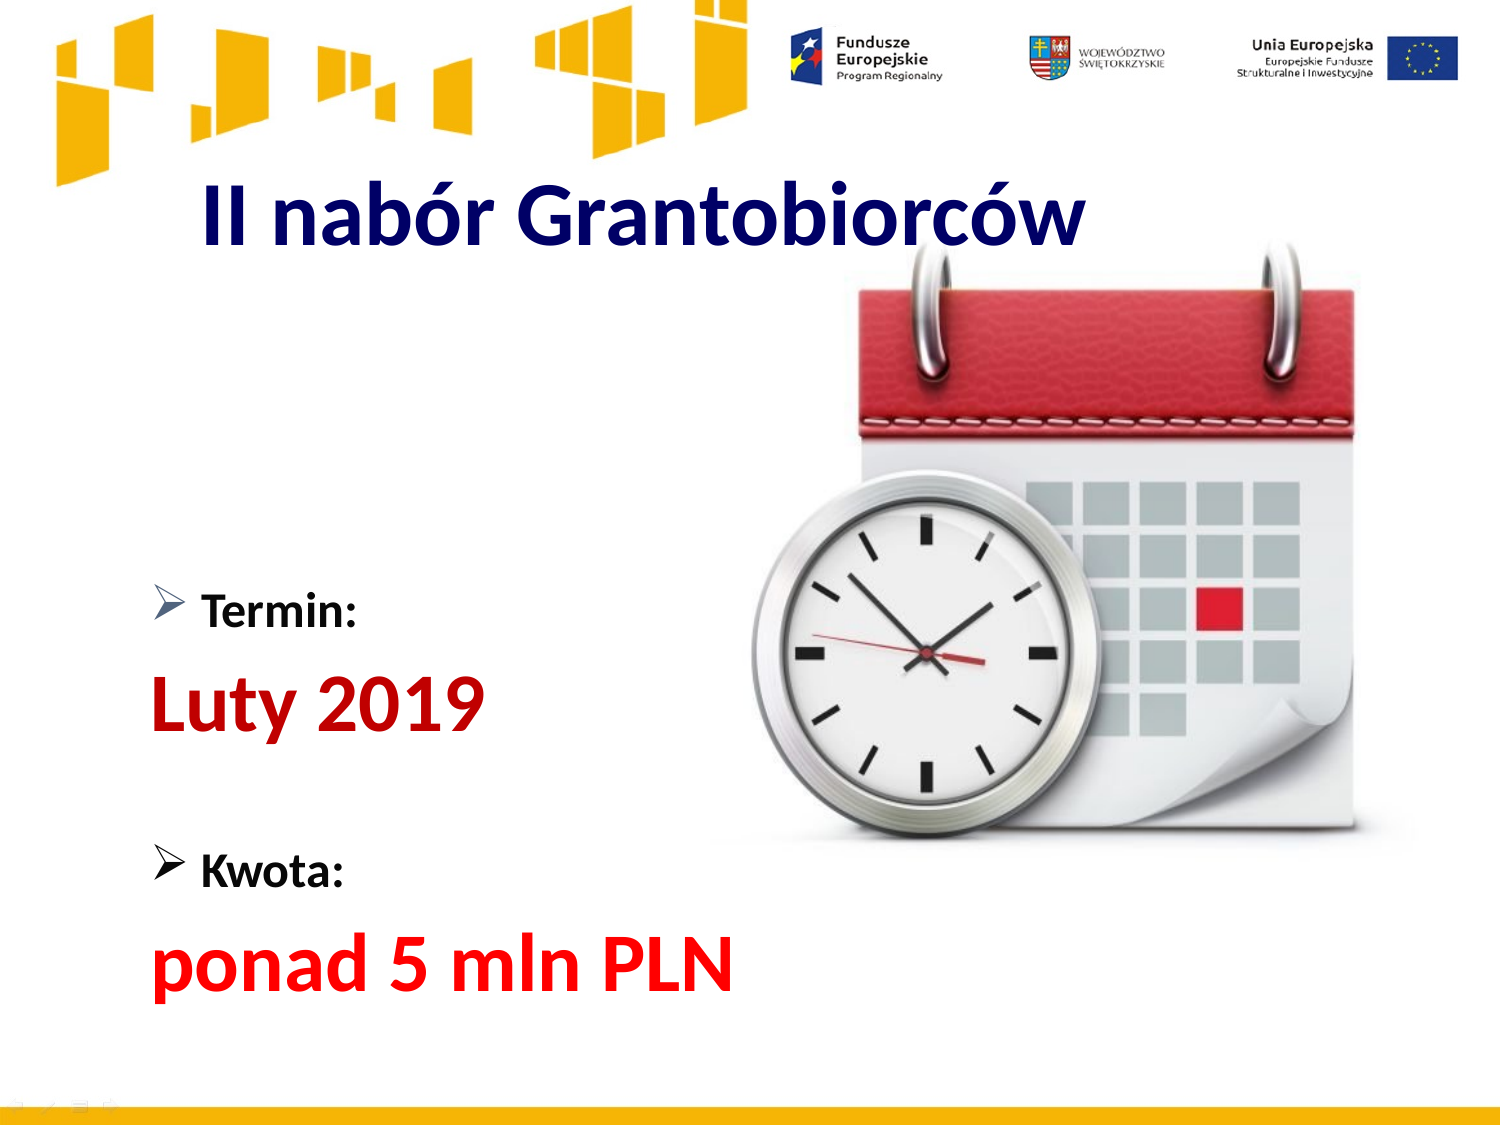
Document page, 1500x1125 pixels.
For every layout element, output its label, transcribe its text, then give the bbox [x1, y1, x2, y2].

picture [0, 0, 1500, 1125]
title II nabór Grantobiorców [165, 140, 700, 291]
list Termin: Luty 2019 Kwota: ponad 5 mln PLN [135, 576, 700, 638]
